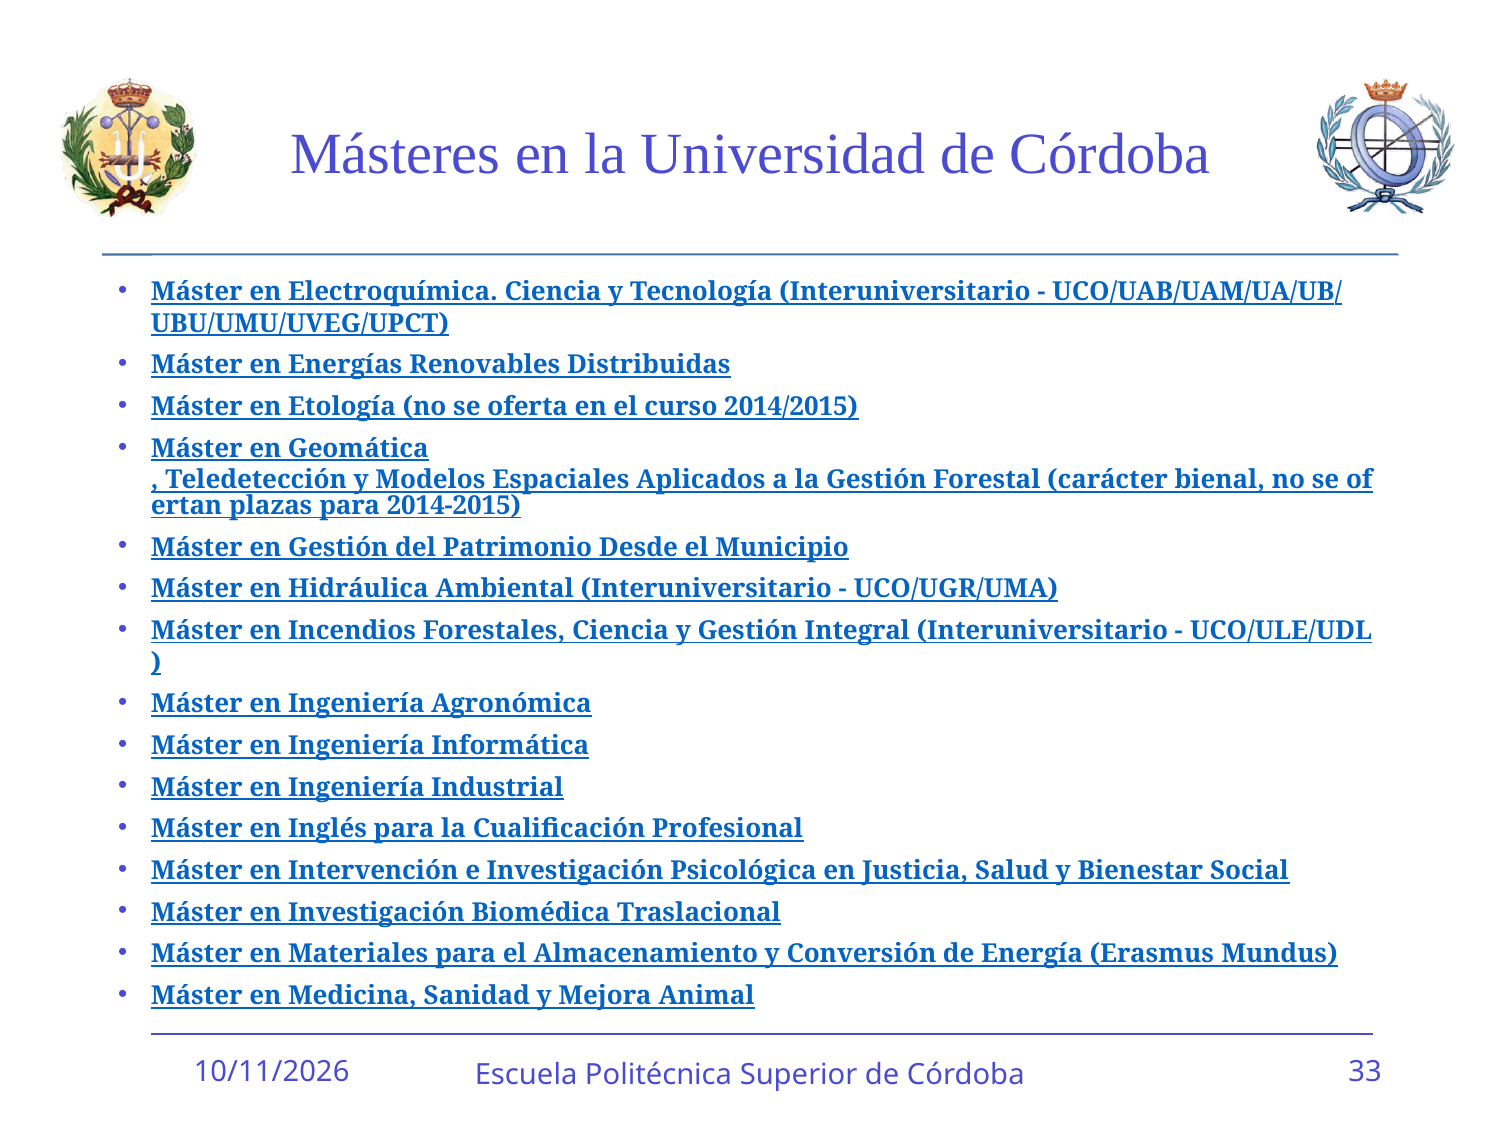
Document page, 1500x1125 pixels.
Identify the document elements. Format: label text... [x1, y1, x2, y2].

picture [1314, 75, 1457, 218]
picture [57, 75, 200, 218]
title Másteres en la Universidad de Córdoba [207, 59, 1294, 251]
list Máster en Electroquímica. Ciencia y Tecnología (Interuniversitario - UCO/UAB/UAM/UA/UB/UBU/UMU/UVEG/UPCT) Máster en Energías Renovables Distribuidas Máster en Etología (no se oferta en el curso 2014/2015) Máster en Geomática, Teledetección y Modelos Espaciales Aplicados a la Gestión Forestal (carácter bienal, no se ofertan plazas para 2014-2015) Máster en Gestión del Patrimonio Desde el Municipio Máster en Hidráulica Ambiental (Interuniversitario - UCO/UGR/UMA) Máster en Incendios Forestales, Ciencia y Gestión Integral (Interuniversitario - UCO/ULE/UDL) Máster en Ingeniería Agronómica Máster en Ingeniería Informática Máster en Ingeniería Industrial Máster en Inglés para la Cualificación Profesional Máster en Intervención e Investigación Psicológica en Justicia, Salud y Bienestar Social Máster en Investigación Biomédica Traslacional Máster en Materiales para el Almacenamiento y Conversión de Energía (Erasmus Mundus) Máster en Medicina, Sanidad y Mejora Animal [103, 267, 1397, 1014]
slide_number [103, 1042, 440, 1103]
footer Escuela Politécnica Superior de Córdoba [440, 1042, 1059, 1103]
slide_number 33 [1059, 1042, 1397, 1103]
